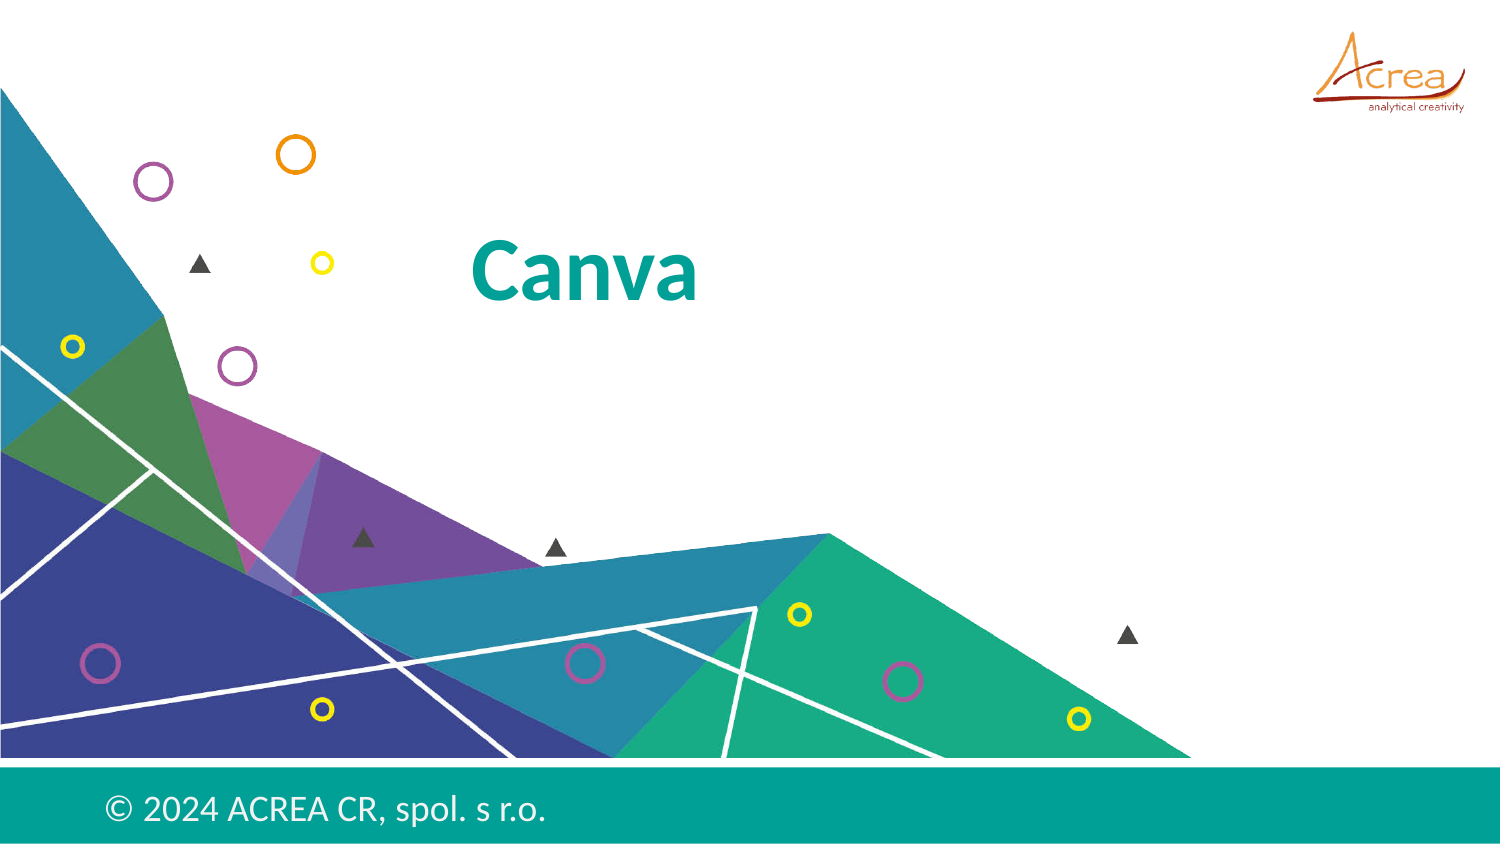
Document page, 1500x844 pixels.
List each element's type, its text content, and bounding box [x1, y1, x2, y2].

picture [1277, 5, 1500, 139]
picture [0, 0, 1194, 758]
title Canva [455, 173, 1260, 355]
